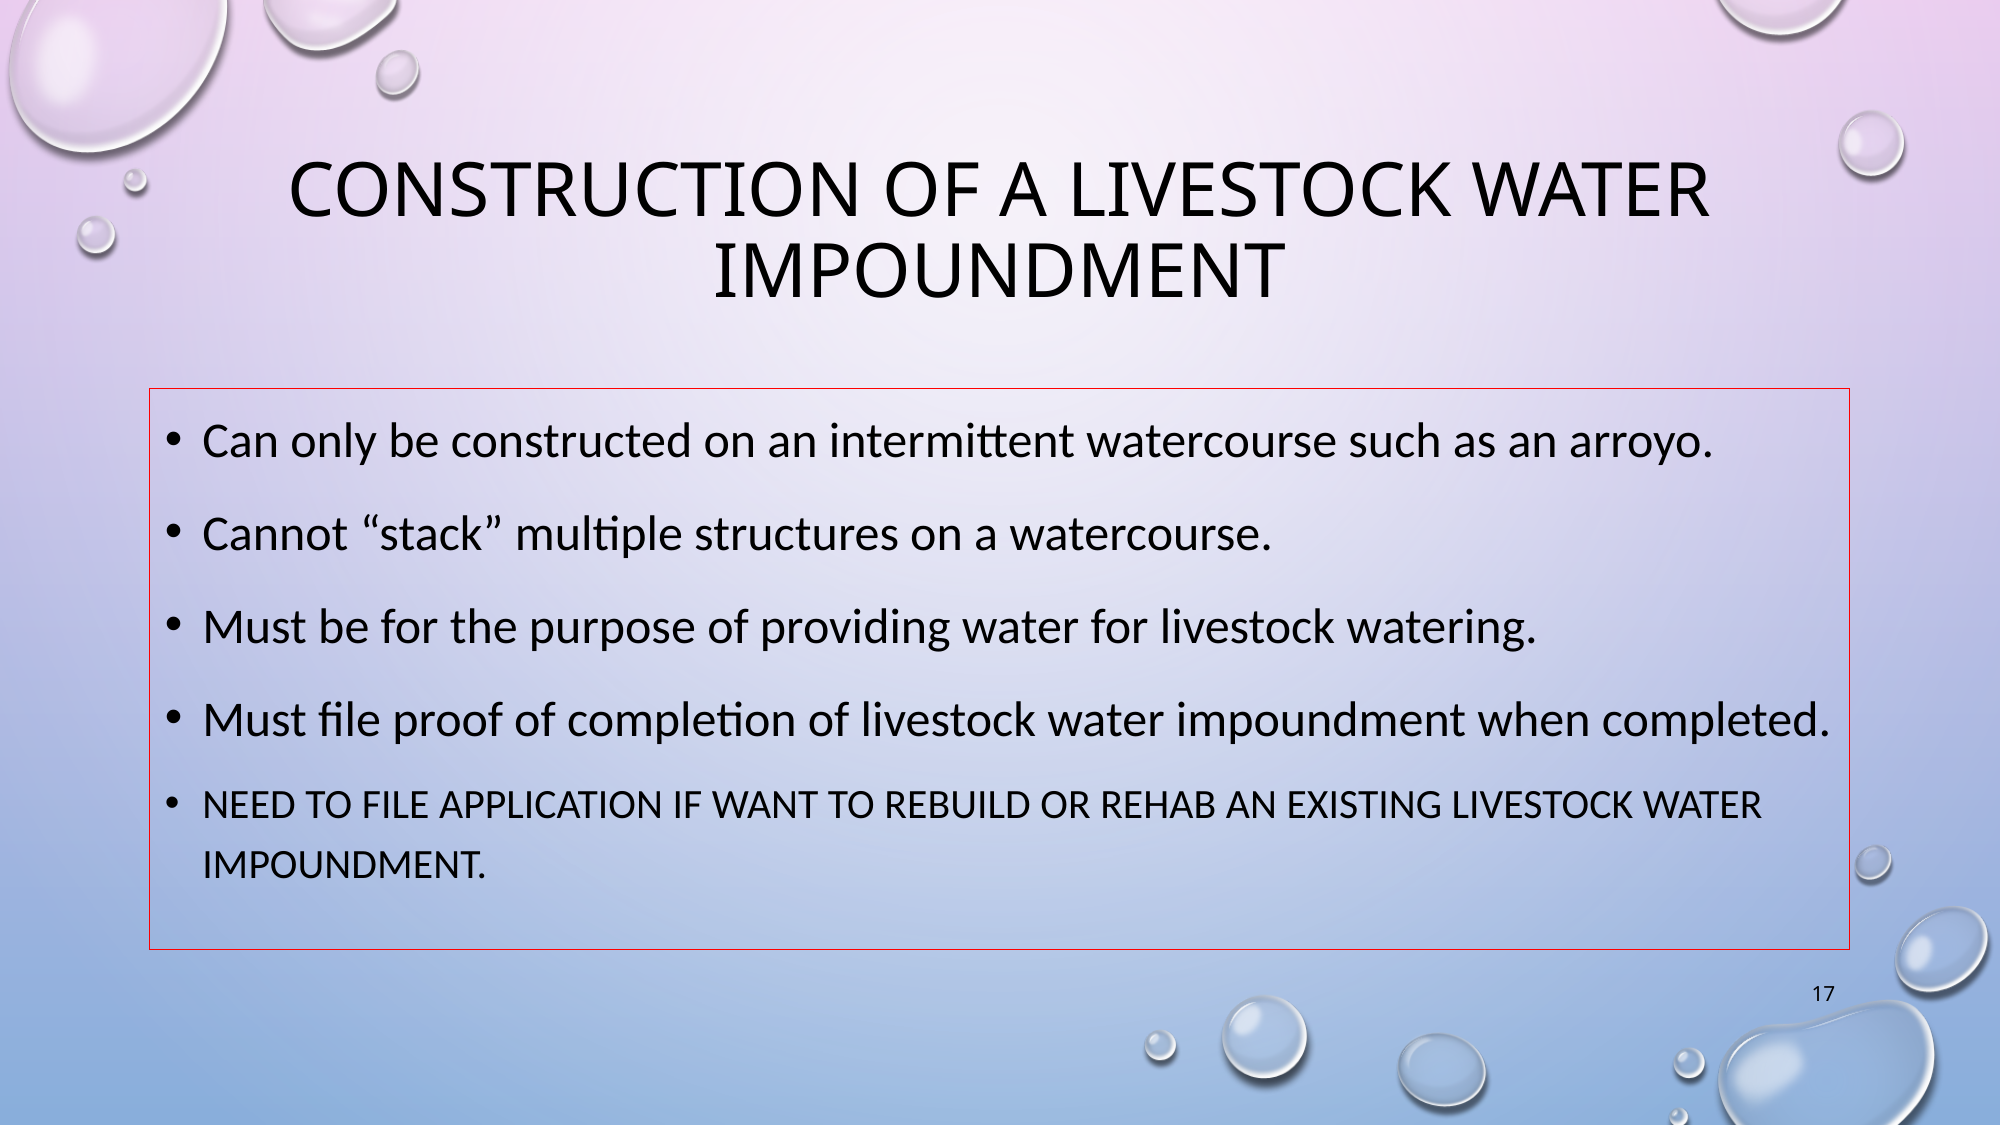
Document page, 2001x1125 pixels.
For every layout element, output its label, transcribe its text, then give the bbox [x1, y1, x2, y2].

picture [0, 0, 2000, 1125]
list Can only be constructed on an intermittent watercourse such as an arroyo. Cannot “stack” multiple structures on a watercourse. Must be for the purpose of providing water for livestock watering. Must file proof of completion of livestock water impoundment when completed. Need to file application if want to rebuild or rehab an existing livestock water impoundment. [149, 388, 1850, 950]
title Construction of a livestock water impoundment [149, 101, 1851, 364]
slide_number 17 [1724, 965, 1851, 1025]
